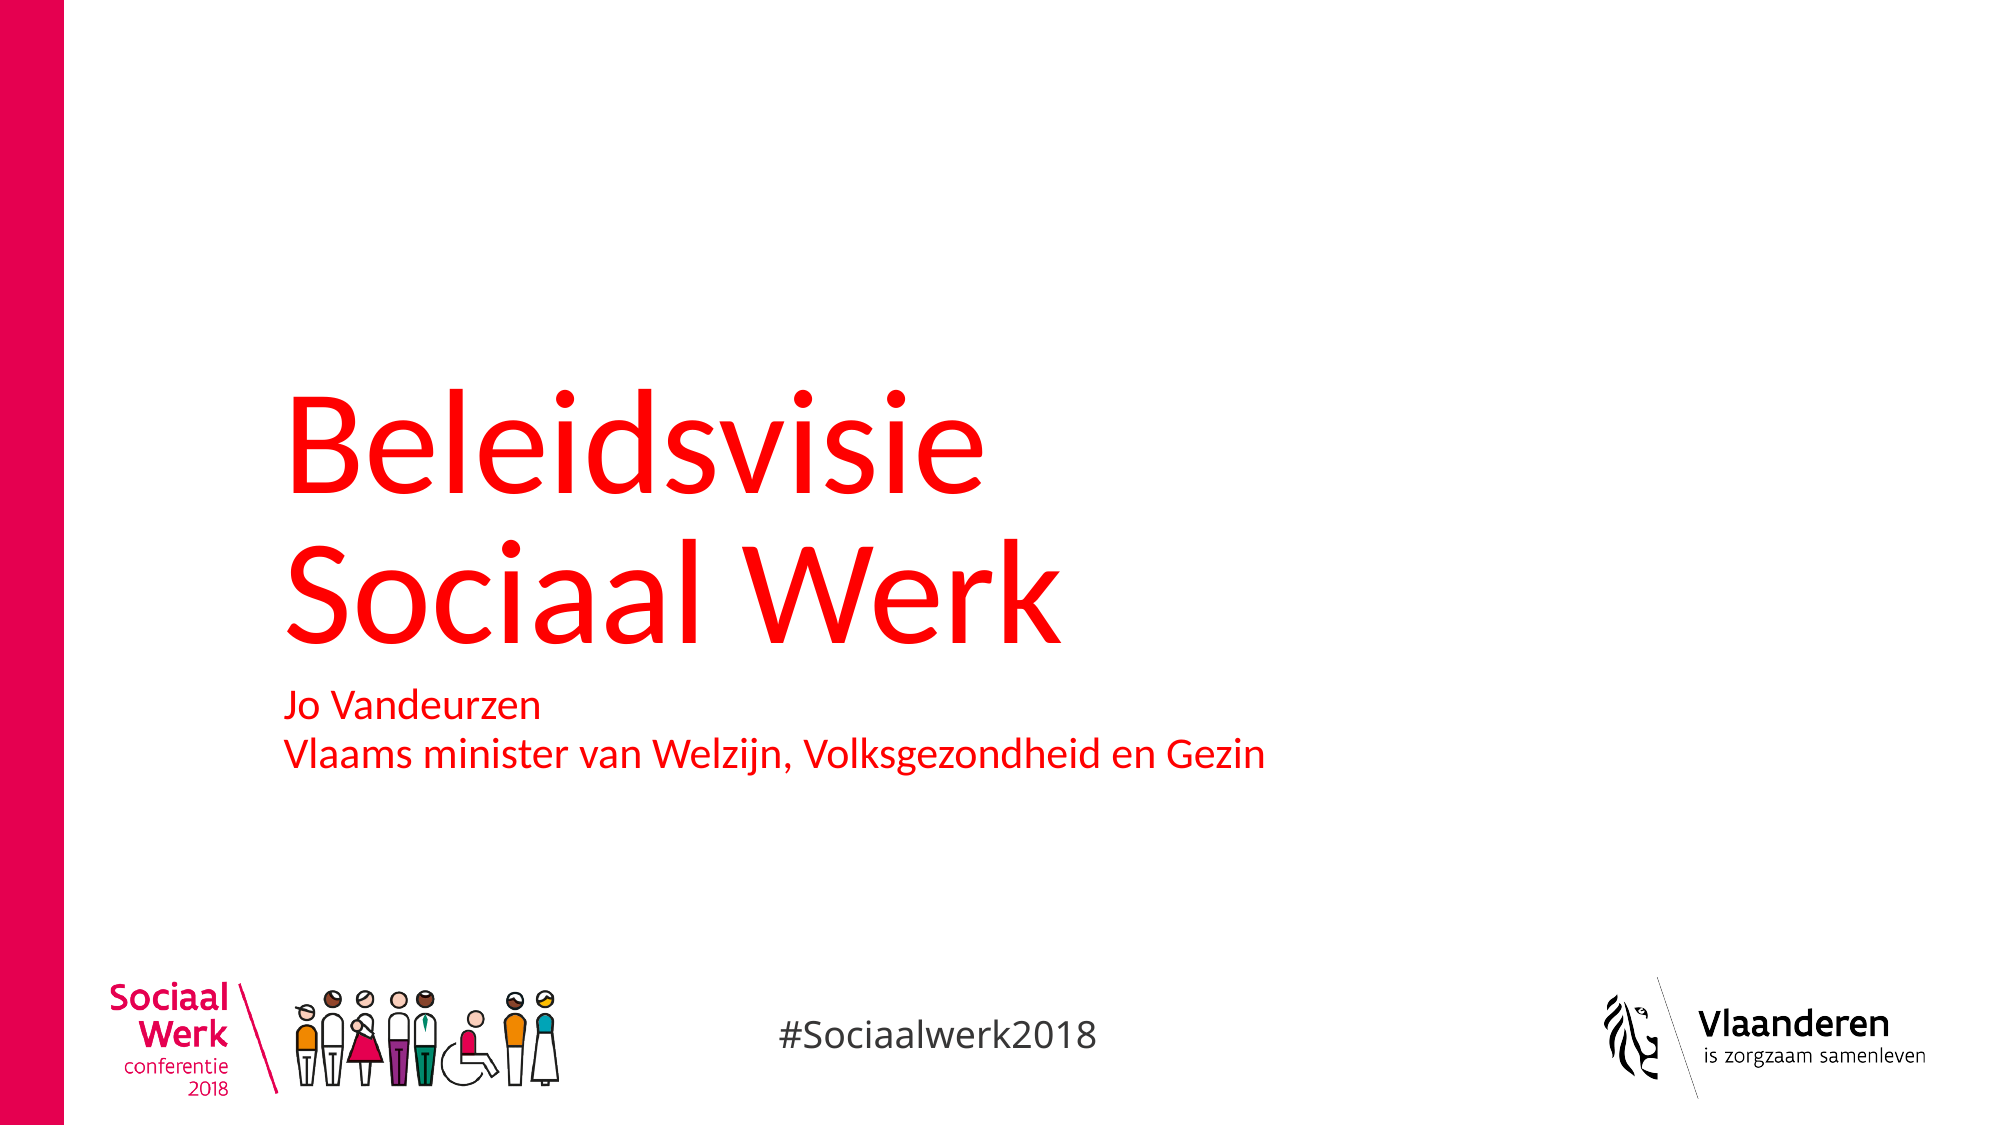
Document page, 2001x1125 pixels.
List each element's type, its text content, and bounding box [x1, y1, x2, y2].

text_box #Sociaalwerk2018 [763, 1003, 1315, 1063]
picture [109, 977, 559, 1125]
title Beleidsvisie Sociaal Werk [283, 330, 1906, 674]
subtitle Jo Vandeurzen Vlaams minister van Welzijn, Volksgezondheid en Gezin [283, 679, 1906, 951]
picture [1604, 977, 1925, 1099]
